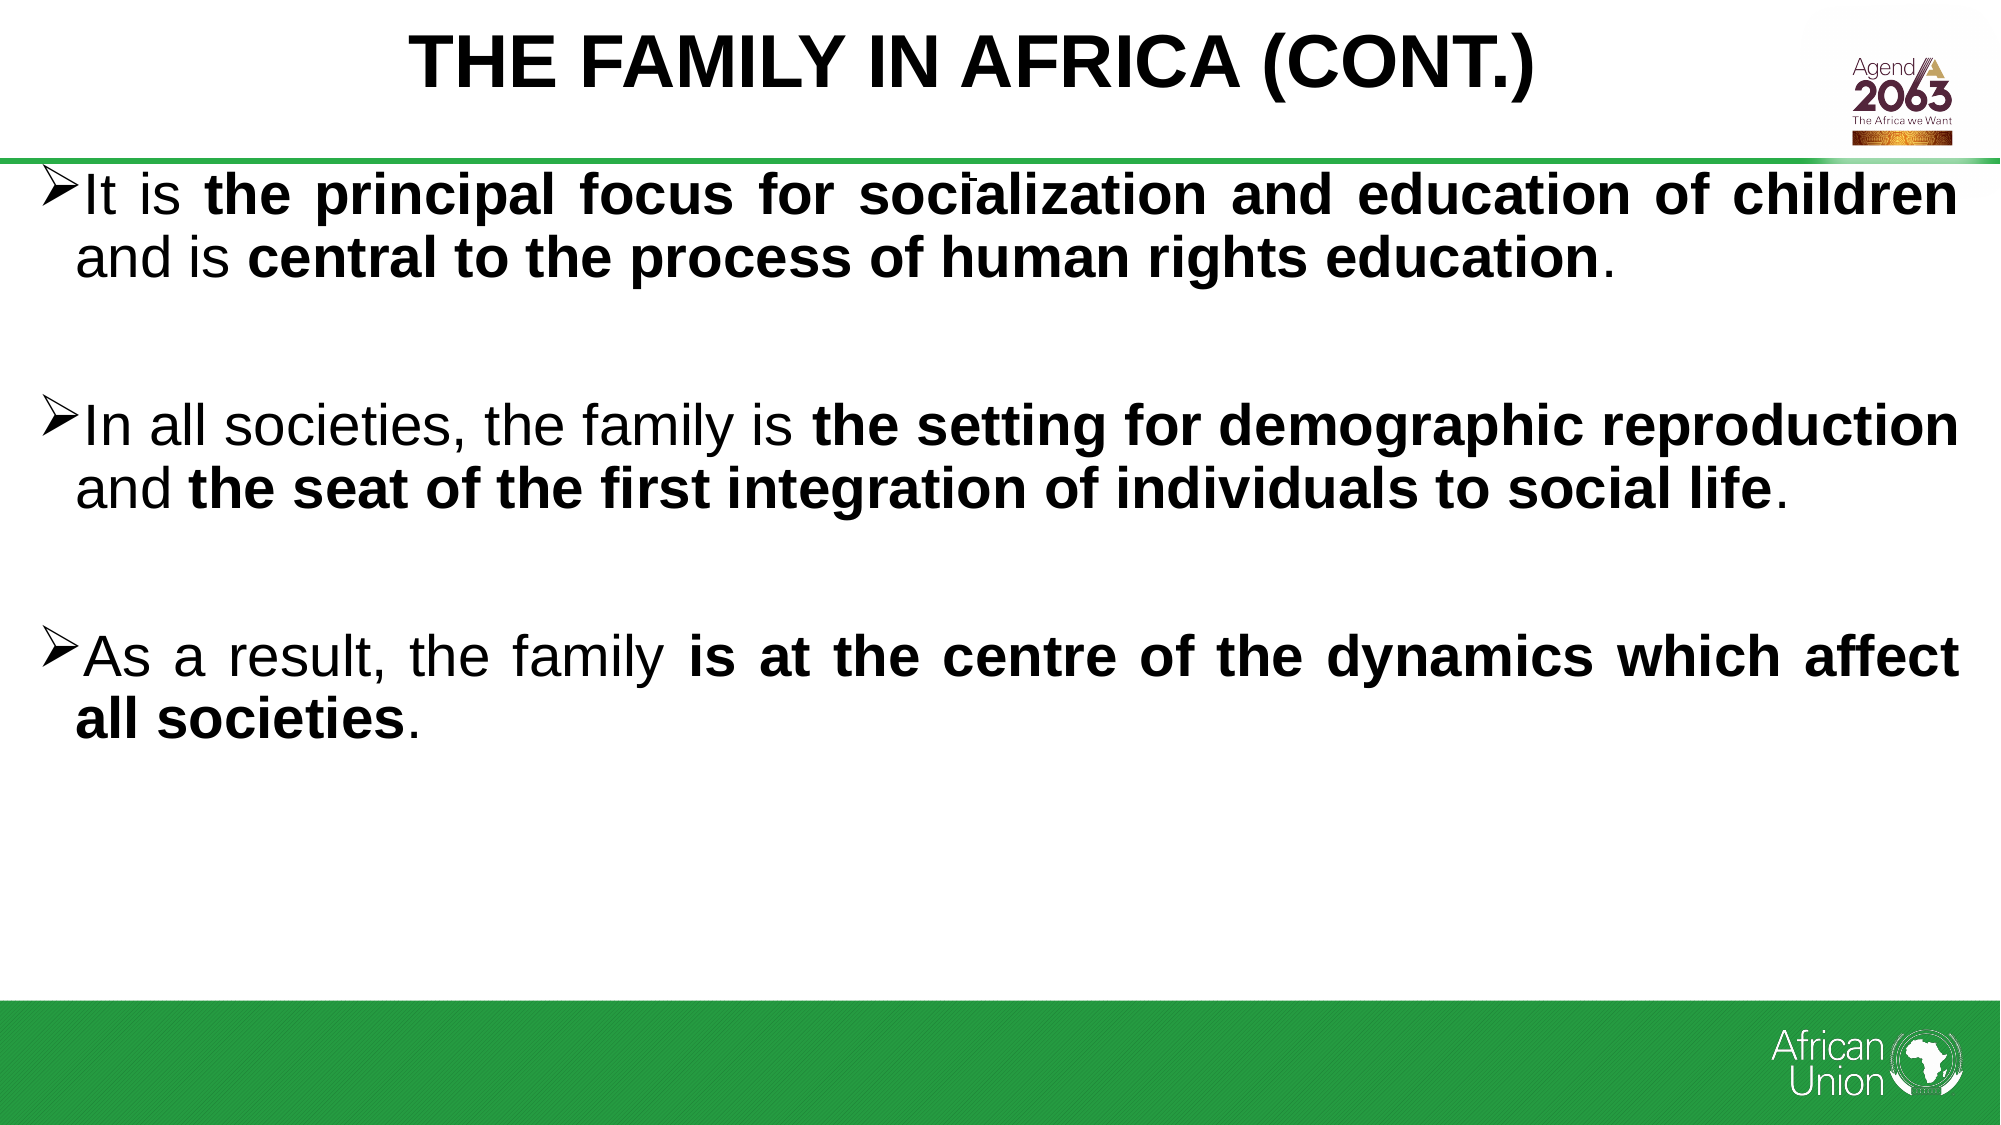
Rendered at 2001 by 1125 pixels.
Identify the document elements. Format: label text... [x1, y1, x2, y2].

picture [1848, 55, 1957, 158]
picture [1734, 1000, 2000, 1125]
title [0, 1000, 1734, 1125]
text_box THE FAMILY IN AFRICA (CONT.) [22, 0, 1849, 160]
text_box THE FAMILY IN AFRICA (CONT.) [22, 161, 1849, 190]
list It is the principal focus for socialization and education of children and is central to the process of human rights education. In all societies, the family is the setting for demographic reproduction and the seat of the first integration of individuals to social life. As a result, the family is at the centre of the dynamics which affect all societies. [22, 161, 1977, 993]
